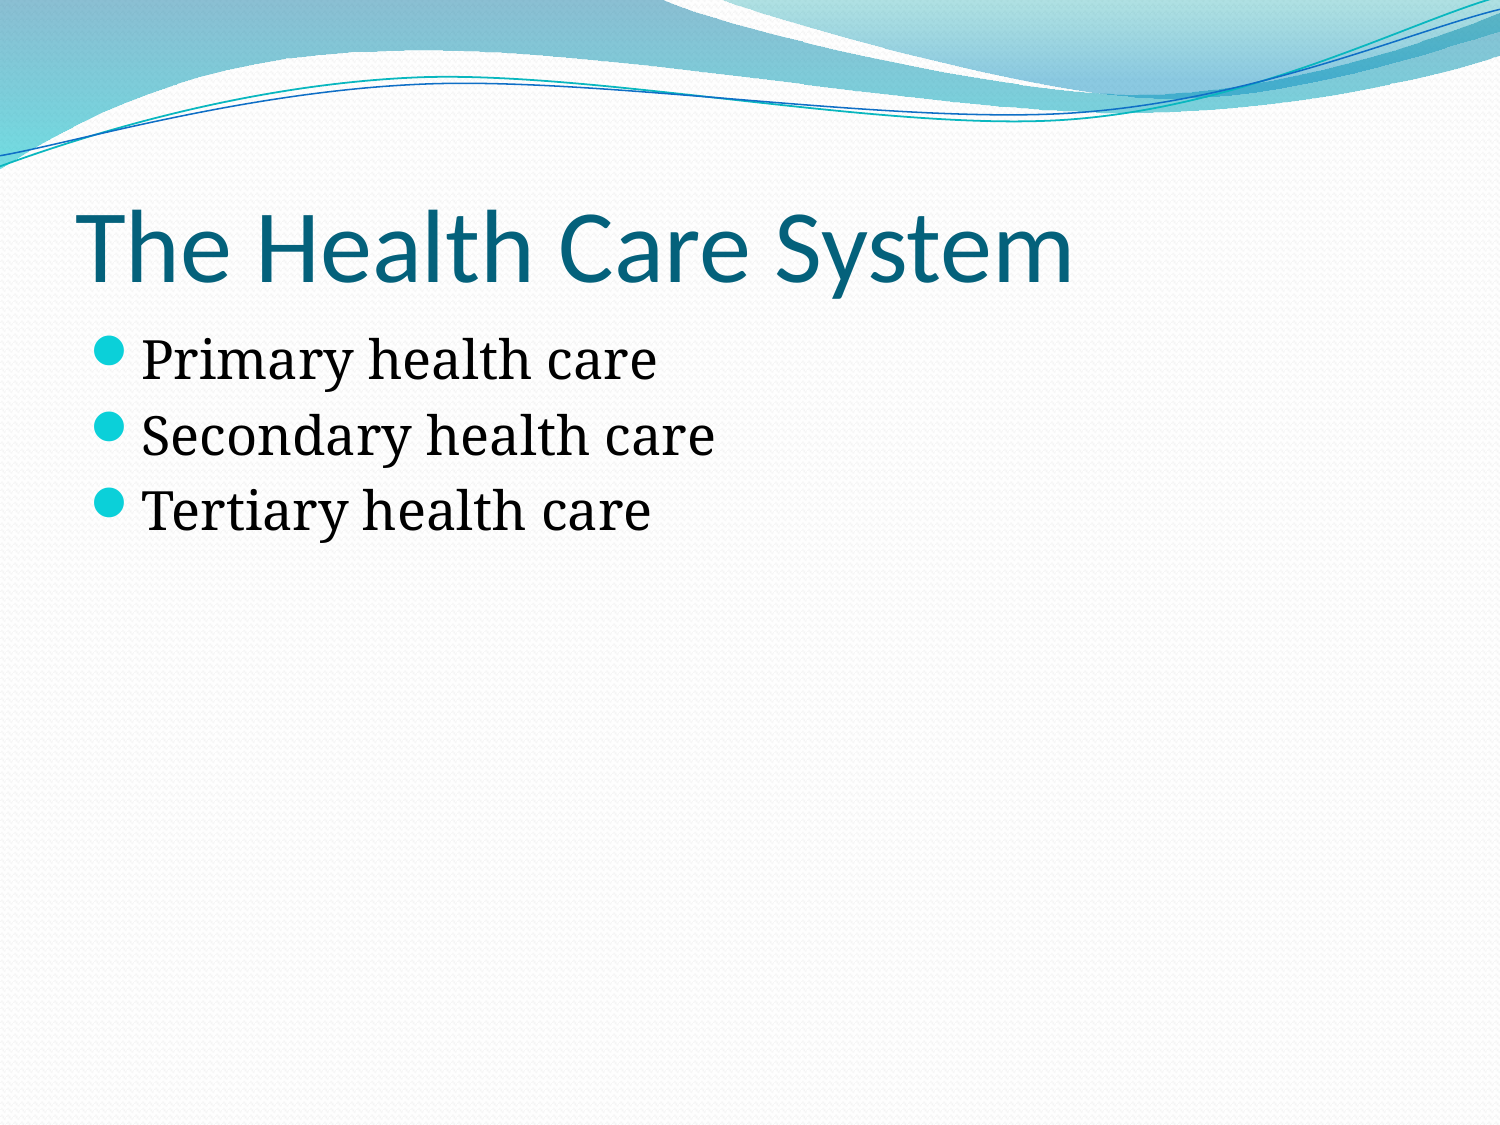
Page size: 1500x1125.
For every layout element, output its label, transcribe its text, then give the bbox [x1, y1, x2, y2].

title The Health Care System [75, 115, 1425, 303]
list Primary health care Secondary health care Tertiary health care [75, 317, 1425, 1038]
